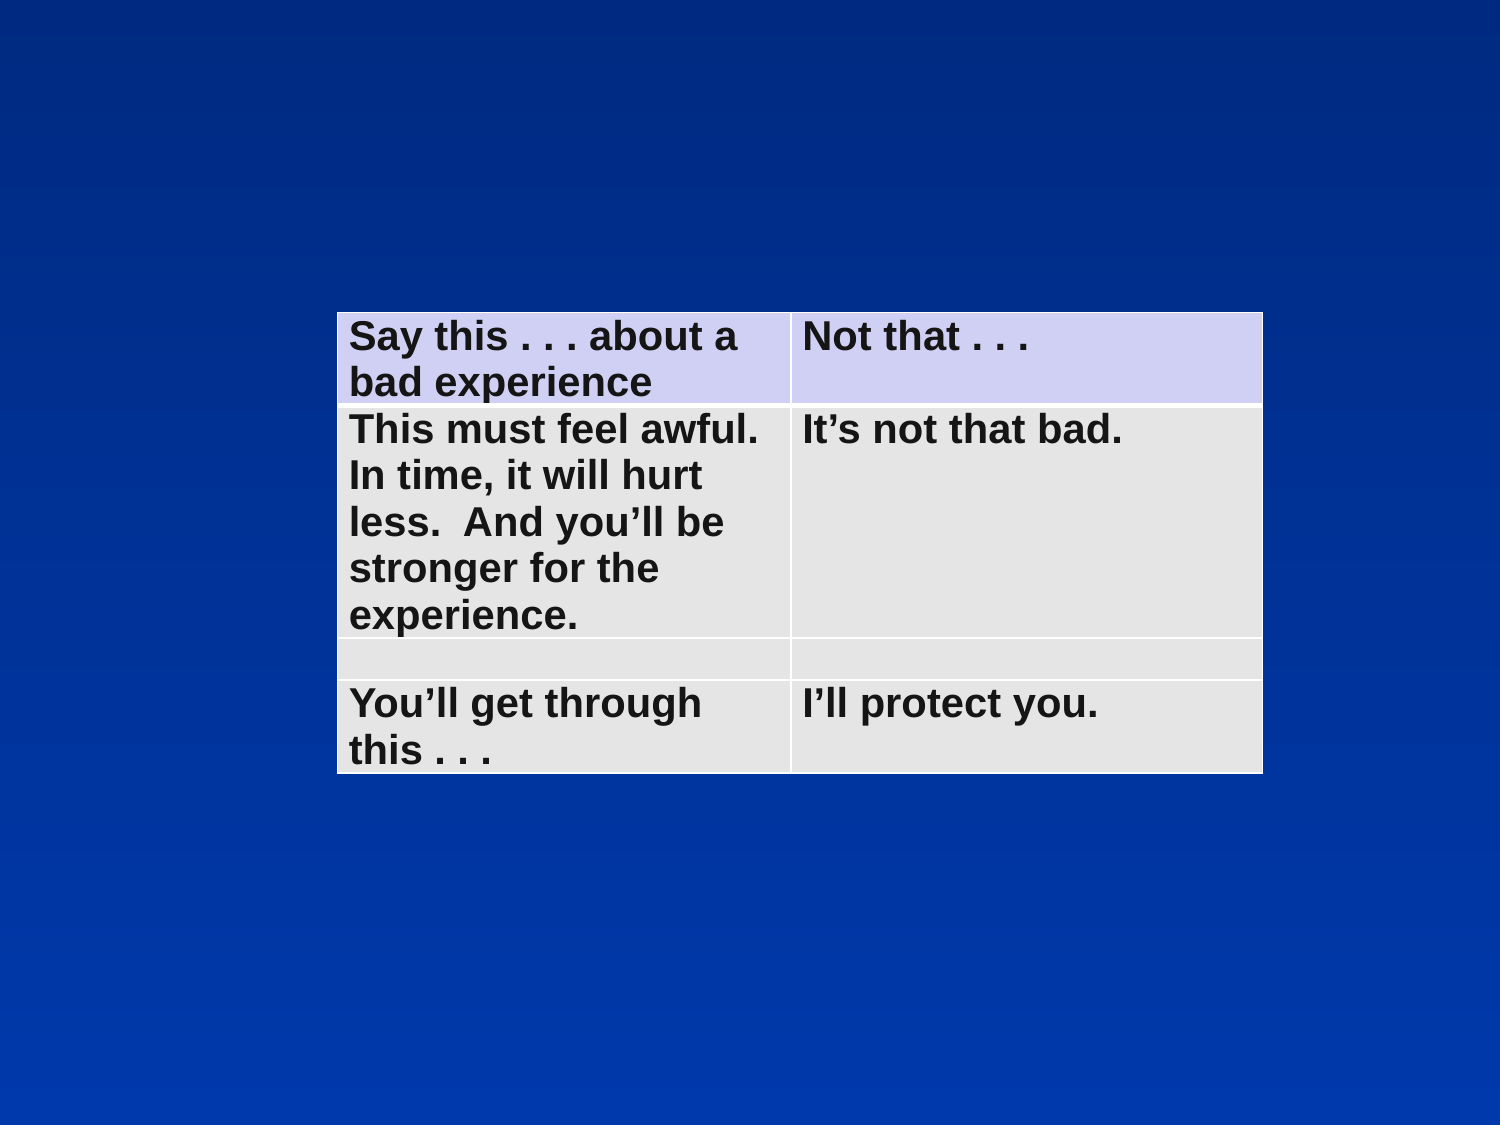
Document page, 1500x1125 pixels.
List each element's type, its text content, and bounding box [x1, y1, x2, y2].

table_cell I’ll protect you. [792, 681, 1262, 772]
table_header Say this . . . about a bad experience [338, 313, 790, 403]
table_cell You’ll get through this . . . [338, 681, 790, 772]
table_cell This must feel awful. In time, it will hurt less. And you’ll be stronger for the experience. [338, 408, 790, 637]
table_header Not that . . . [792, 313, 1262, 403]
table_cell It’s not that bad. [792, 408, 1262, 637]
table_cell [792, 639, 1262, 679]
table_cell [338, 639, 790, 679]
